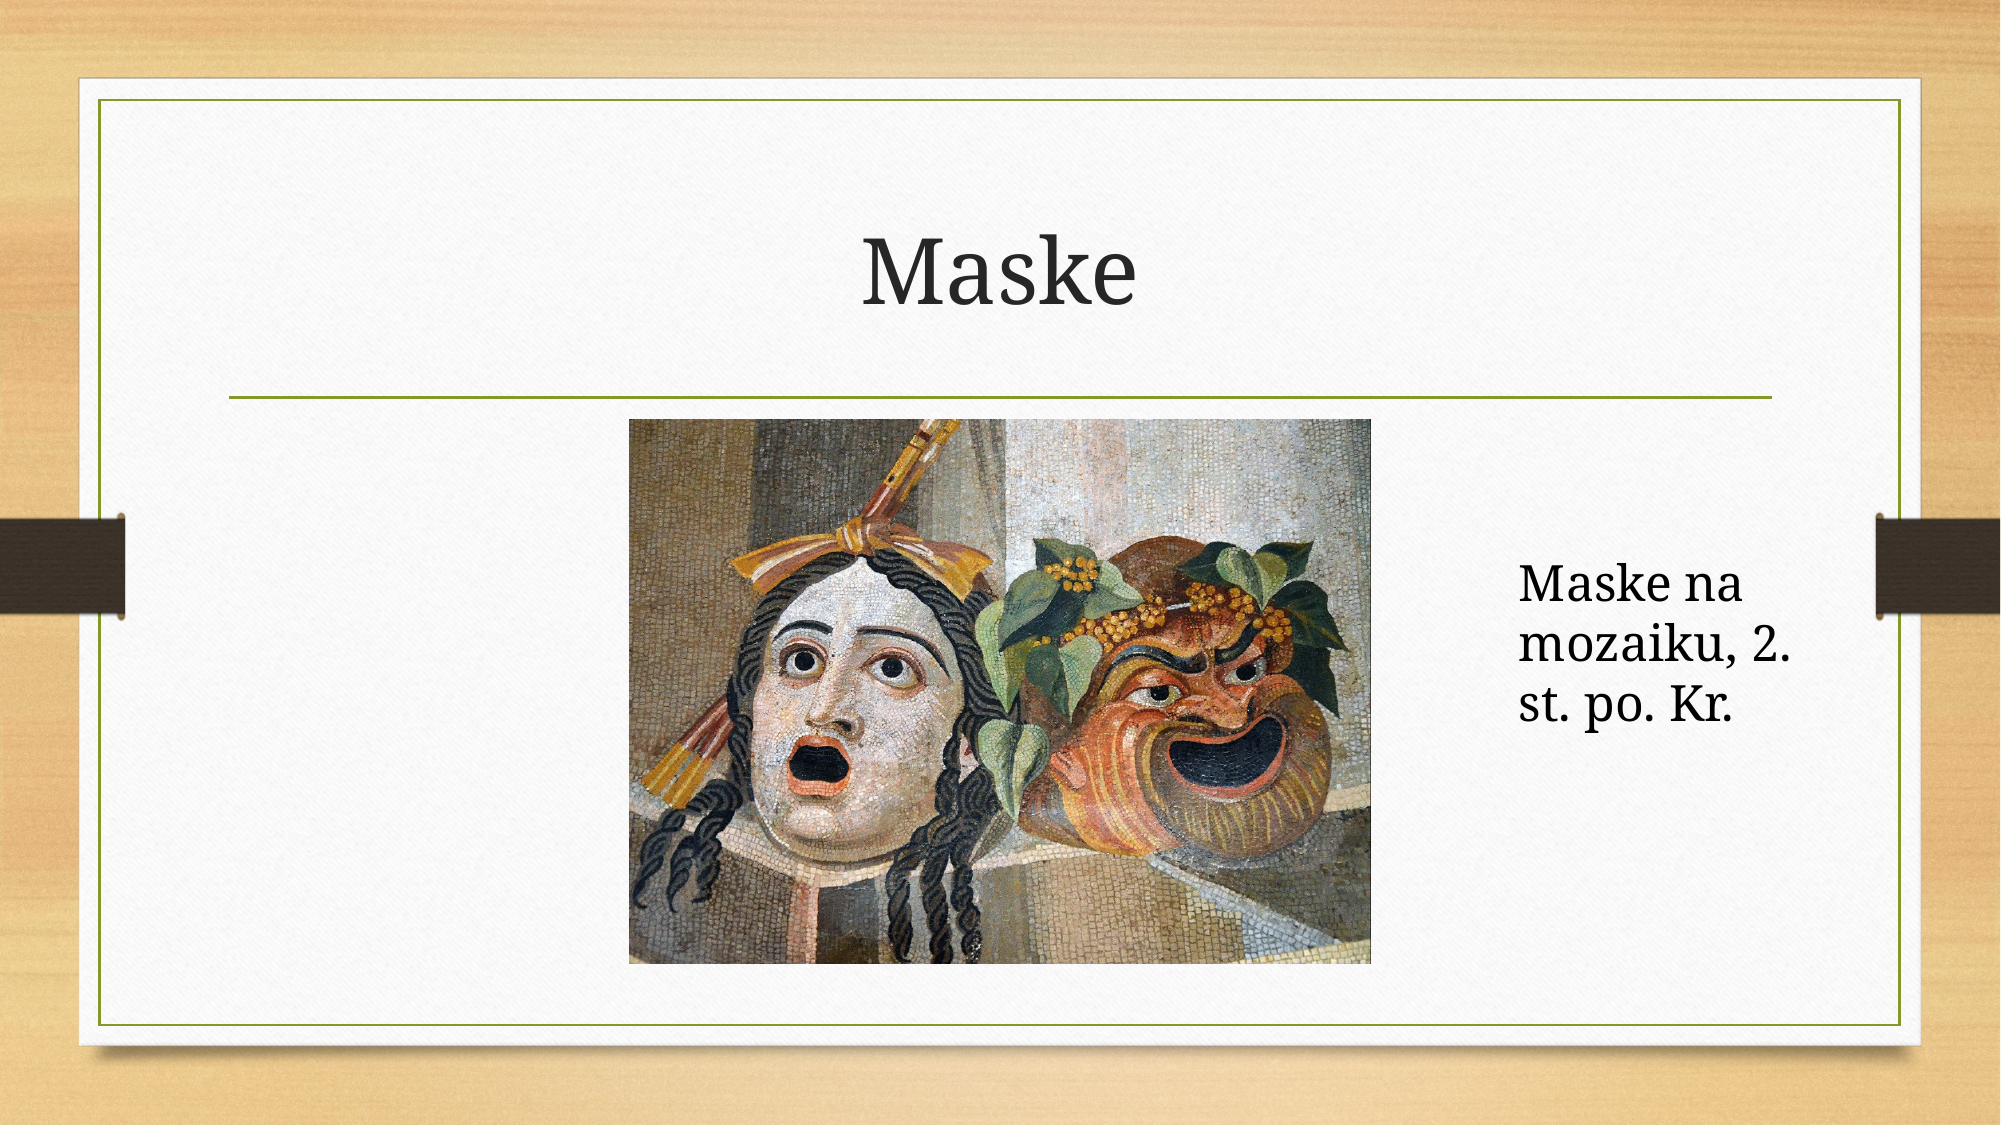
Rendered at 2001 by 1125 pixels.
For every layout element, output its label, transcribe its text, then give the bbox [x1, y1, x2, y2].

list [629, 419, 1371, 964]
title Maske [212, 161, 1788, 375]
text_box Maske na mozaiku, 2. st. po. Kr. [1504, 543, 1838, 739]
picture [0, 0, 2001, 1125]
